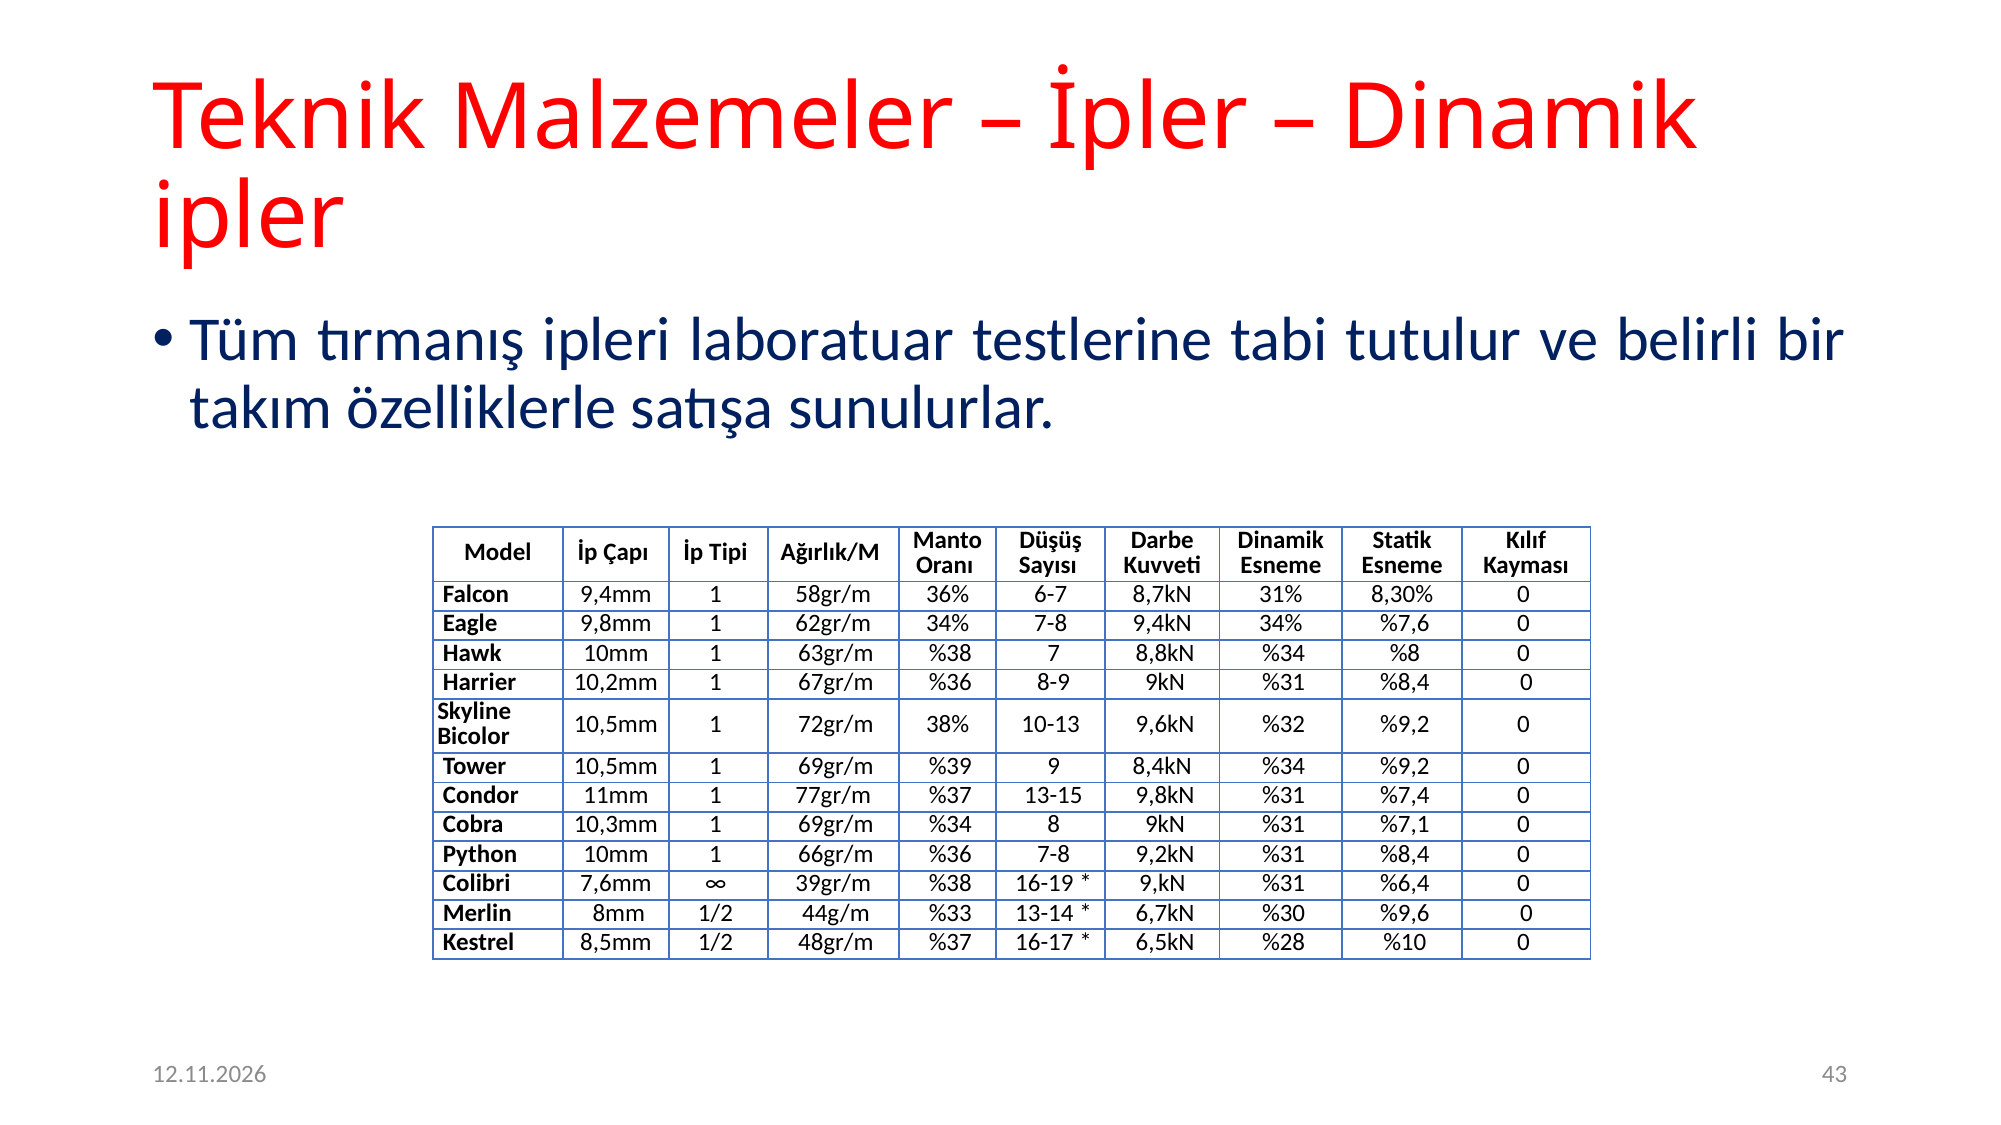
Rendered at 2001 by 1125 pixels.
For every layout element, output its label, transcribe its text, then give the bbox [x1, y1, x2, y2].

table_cell 0 [1463, 901, 1590, 928]
table_cell 8,7kN [1106, 582, 1219, 610]
table_cell %10 [1343, 930, 1461, 958]
table_cell 8,4kN [1106, 754, 1219, 782]
table_cell 69gr/m [769, 754, 898, 782]
table_cell 66gr/m [769, 842, 898, 870]
table_cell 11mm [564, 783, 668, 811]
table_header Ağırlık/M [769, 528, 898, 581]
table_cell %38 [900, 641, 995, 669]
table_cell 31% [1220, 582, 1341, 610]
table_cell 9,8kN [1106, 783, 1219, 811]
table_cell 8-9 [997, 670, 1104, 698]
table_cell 39gr/m [769, 872, 898, 899]
table_cell 63gr/m [769, 641, 898, 669]
table_header Dinamik Esneme [1220, 528, 1341, 581]
table_cell 13-15 [997, 783, 1104, 811]
table_cell 1 [670, 842, 767, 870]
table_cell 67gr/m [769, 670, 898, 698]
table_cell %34 [900, 813, 995, 840]
table_cell 9,2kN [1106, 842, 1219, 870]
table_cell %31 [1220, 670, 1341, 698]
table_cell 8,30% [1343, 582, 1461, 610]
table_cell Python [434, 842, 562, 870]
table_cell 7-8 [997, 612, 1104, 639]
table_cell 7-8 [997, 842, 1104, 870]
table_cell 10mm [564, 842, 668, 870]
table_cell 58gr/m [769, 582, 898, 610]
table_cell 10,2mm [564, 670, 668, 698]
table_cell 36% [900, 582, 995, 610]
table_cell %8,4 [1343, 670, 1461, 698]
table_header Kılıf Kayması [1463, 528, 1590, 581]
table_cell 10mm [564, 641, 668, 669]
table_cell 77gr/m [769, 783, 898, 811]
table_cell 8,5mm [564, 930, 668, 958]
table_cell %34 [1220, 641, 1341, 669]
table_cell %38 [900, 872, 995, 899]
table_cell 1/2 [670, 930, 767, 958]
table_cell %31 [1220, 842, 1341, 870]
table_cell %37 [900, 783, 995, 811]
table_cell 0 [1463, 700, 1590, 752]
table_cell 1 [670, 754, 767, 782]
table_cell %33 [900, 901, 995, 928]
table_header Statik Esneme [1343, 528, 1461, 581]
table_cell Condor [434, 783, 562, 811]
table_cell %39 [900, 754, 995, 782]
table_cell 10,3mm [564, 813, 668, 840]
title Teknik Malzemeler – İpler – Dinamik ipler [137, 59, 1863, 278]
table_header Model [434, 528, 562, 581]
table_cell 8mm [564, 901, 668, 928]
table_cell 16-19 * [997, 872, 1104, 899]
table_cell 44g/m [769, 901, 898, 928]
table_header Düşüş Sayısı [997, 528, 1104, 581]
table_cell %7,6 [1343, 612, 1461, 639]
table_cell 1 [670, 641, 767, 669]
table_cell 0 [1463, 754, 1590, 782]
table_cell 9,4mm [564, 582, 668, 610]
table_cell Eagle [434, 612, 562, 639]
table_cell 0 [1463, 842, 1590, 870]
table_header Manto Oranı [900, 528, 995, 581]
table_cell 38% [900, 700, 995, 752]
table_cell 1 [670, 813, 767, 840]
table_cell 9,8mm [564, 612, 668, 639]
table_cell 0 [1463, 641, 1590, 669]
table_cell Merlin [434, 901, 562, 928]
table_cell 7,6mm [564, 872, 668, 899]
table_cell Cobra [434, 813, 562, 840]
table_cell 0 [1463, 930, 1590, 958]
table_cell 69gr/m [769, 813, 898, 840]
table_cell 0 [1463, 670, 1590, 698]
table_cell %8 [1343, 641, 1461, 669]
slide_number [137, 1042, 588, 1103]
table_cell Hawk [434, 641, 562, 669]
table_cell %7,4 [1343, 783, 1461, 811]
table_cell %9,6 [1343, 901, 1461, 928]
table_cell 1 [670, 612, 767, 639]
table_cell 34% [900, 612, 995, 639]
table_cell %37 [900, 930, 995, 958]
table_cell 0 [1463, 872, 1590, 899]
table_cell 7 [997, 641, 1104, 669]
table_cell %28 [1220, 930, 1341, 958]
table_cell Harrier [434, 670, 562, 698]
table_cell 34% [1220, 612, 1341, 639]
table_cell Skyline Bicolor [434, 700, 562, 752]
table_header İp Tipi [670, 528, 767, 581]
table_cell %9,2 [1343, 754, 1461, 782]
table_cell %36 [900, 842, 995, 870]
table_cell Colibri [434, 872, 562, 899]
table_cell 72gr/m [769, 700, 898, 752]
table_cell 6,5kN [1106, 930, 1219, 958]
table_cell 16-17 * [997, 930, 1104, 958]
table_cell 1 [670, 582, 767, 610]
table_cell 9kN [1106, 813, 1219, 840]
table_cell %31 [1220, 813, 1341, 840]
table_cell 0 [1463, 813, 1590, 840]
table_cell %31 [1220, 783, 1341, 811]
table_cell %30 [1220, 901, 1341, 928]
table_cell 0 [1463, 612, 1590, 639]
table_cell 1 [670, 670, 767, 698]
table_cell 48gr/m [769, 930, 898, 958]
table_cell 10-13 [997, 700, 1104, 752]
table_cell Falcon [434, 582, 562, 610]
table_cell 8 [997, 813, 1104, 840]
table_cell 0 [1463, 783, 1590, 811]
table_cell ∞ [670, 872, 767, 899]
table_cell 1 [670, 783, 767, 811]
table_cell 0 [1463, 582, 1590, 610]
table_cell 9,4kN [1106, 612, 1219, 639]
table_cell 9,kN [1106, 872, 1219, 899]
table_header İp Çapı [564, 528, 668, 581]
table_cell Tower [434, 754, 562, 782]
table_cell 62gr/m [769, 612, 898, 639]
table_cell 1 [670, 700, 767, 752]
table_cell 9,6kN [1106, 700, 1219, 752]
table_cell %8,4 [1343, 842, 1461, 870]
table_cell 6,7kN [1106, 901, 1219, 928]
table_cell %6,4 [1343, 872, 1461, 899]
table_cell 6-7 [997, 582, 1104, 610]
table_cell %9,2 [1343, 700, 1461, 752]
table_cell %7,1 [1343, 813, 1461, 840]
table_cell Kestrel [434, 930, 562, 958]
table_cell 13-14 * [997, 901, 1104, 928]
table_cell 9kN [1106, 670, 1219, 698]
table_cell %34 [1220, 754, 1341, 782]
slide_number 43 [1412, 1042, 1863, 1103]
table_cell 9 [997, 754, 1104, 782]
table_cell %32 [1220, 700, 1341, 752]
table_cell %36 [900, 670, 995, 698]
table_cell 8,8kN [1106, 641, 1219, 669]
table_cell 10,5mm [564, 754, 668, 782]
table_cell 10,5mm [564, 700, 668, 752]
list Tüm tırmanış ipleri laboratuar testlerine tabi tutulur ve belirli bir takım özelliklerle satışa sunulurlar. [137, 299, 1863, 1014]
table_header Darbe Kuvveti [1106, 528, 1219, 581]
table_cell %31 [1220, 872, 1341, 899]
table_cell 1/2 [670, 901, 767, 928]
